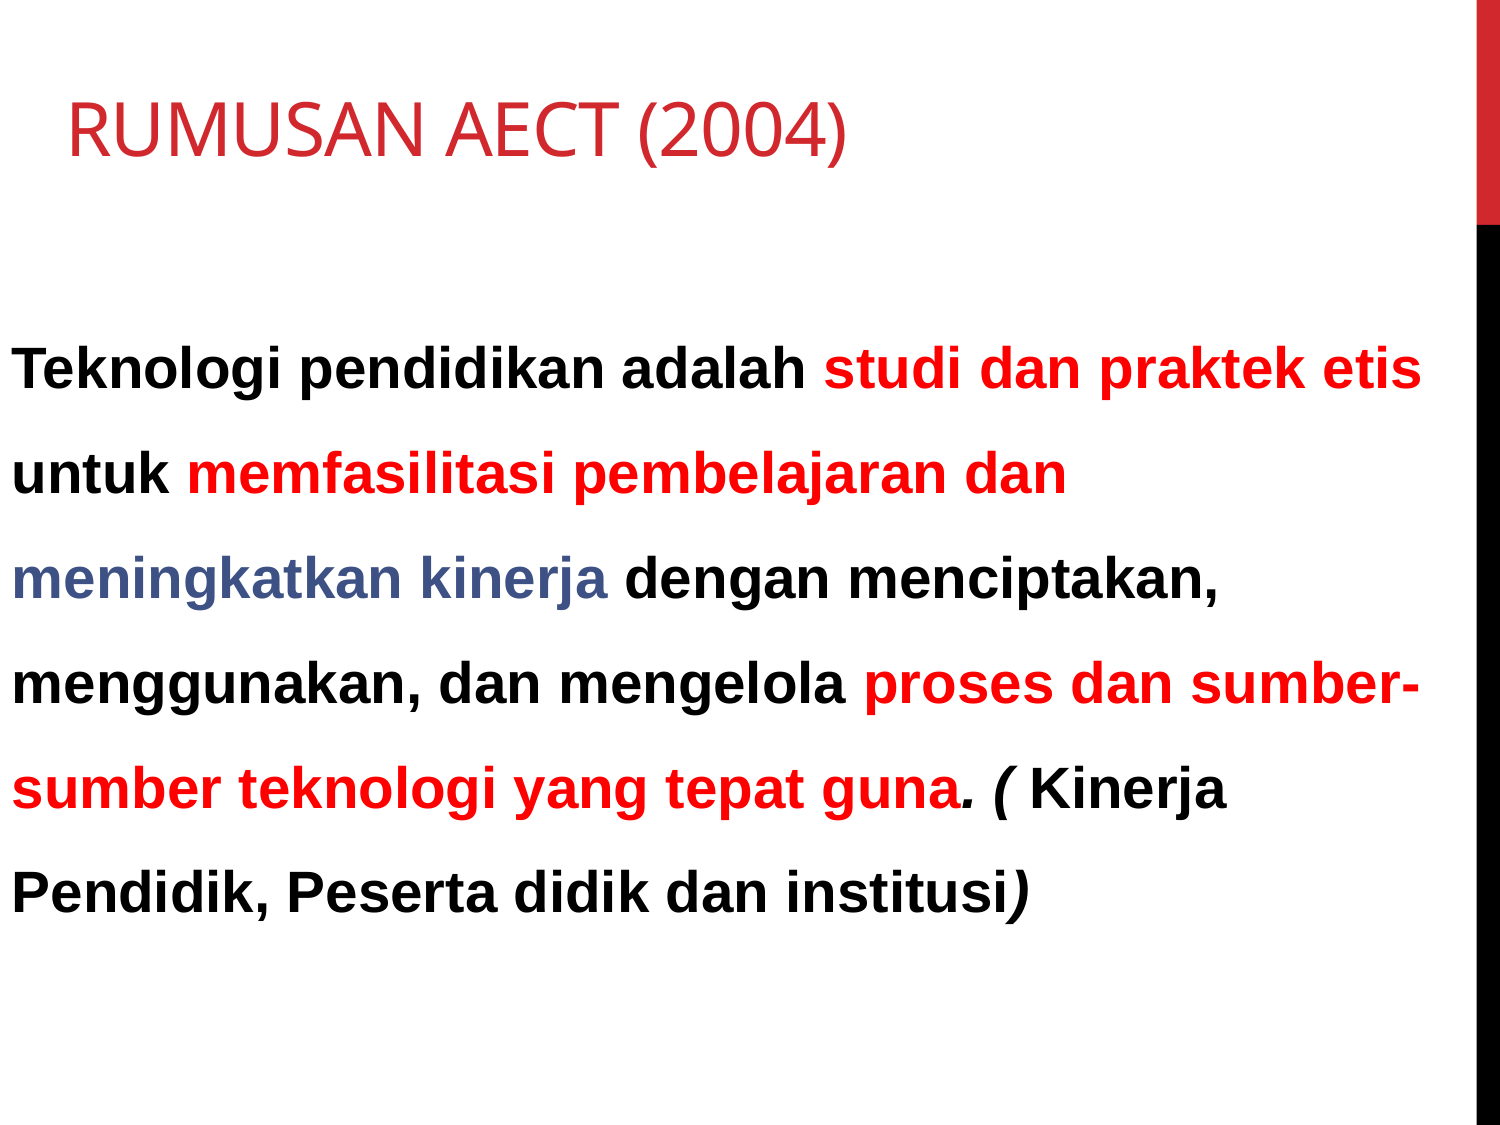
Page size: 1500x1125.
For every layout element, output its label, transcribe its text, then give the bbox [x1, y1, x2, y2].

title Rumusan aect (2004) [50, 41, 1113, 179]
list Teknologi pendidikan adalah studi dan praktek etis untuk memfasilitasi pembelajaran dan meningkatkan kinerja dengan menciptakan, menggunakan, dan mengelola proses dan sumber-sumber teknologi yang tepat guna. ( Kinerja Pendidik, Peserta didik dan institusi) [0, 287, 1447, 954]
